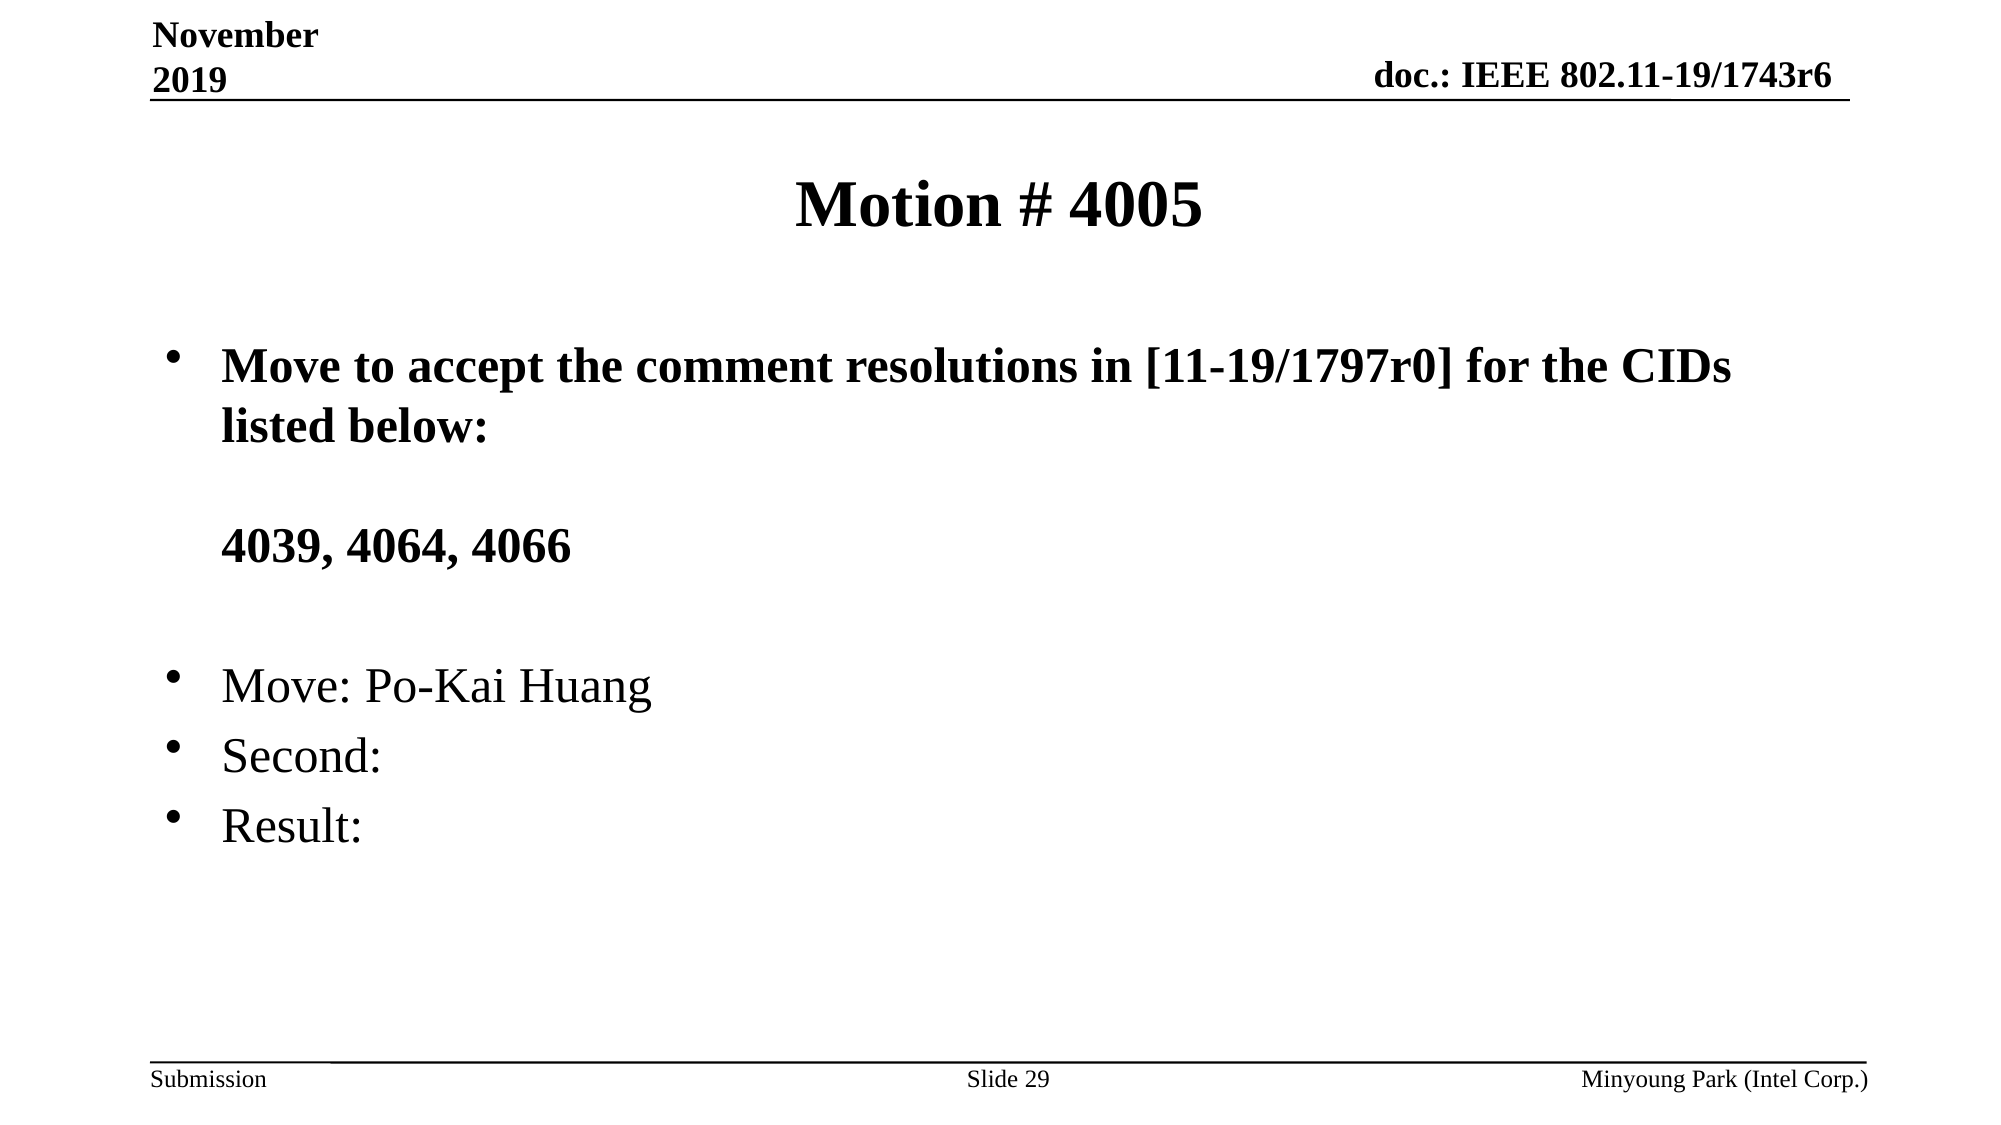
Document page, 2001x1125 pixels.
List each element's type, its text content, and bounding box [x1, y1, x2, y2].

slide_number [152, 54, 347, 101]
slide_number Slide 29 [964, 1061, 1053, 1093]
list Move to accept the comment resolutions in [11-19/1797r0] for the CIDs listed below: 4039, 4064, 4066 Move: Po-Kai Huang Second: Result: [150, 324, 1850, 1000]
title Motion # 4005 [150, 112, 1850, 288]
footer Minyoung Park (Intel Corp.) [1266, 1061, 1869, 1093]
